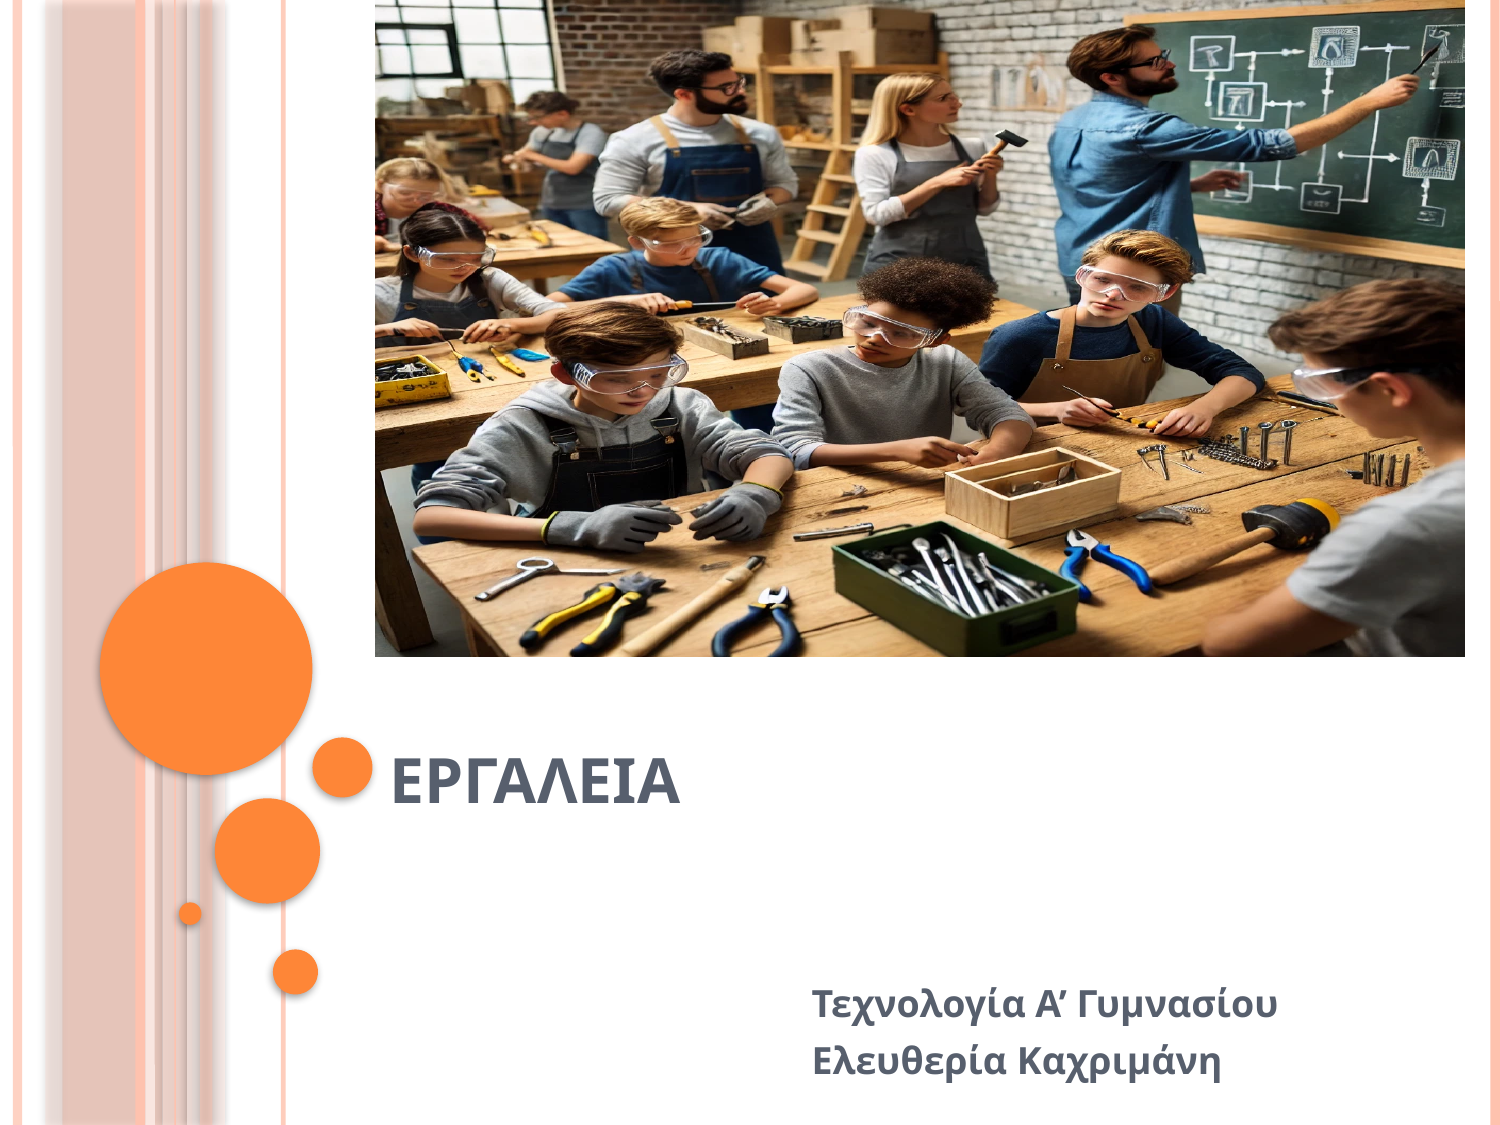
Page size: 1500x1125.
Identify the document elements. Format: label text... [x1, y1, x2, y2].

subtitle Τεχνολογία Α’ Γυμνασίου Ελευθερία Καχριμάνη [796, 972, 1457, 1092]
picture [374, 0, 1466, 657]
title Εργαλεια [375, 703, 1388, 824]
